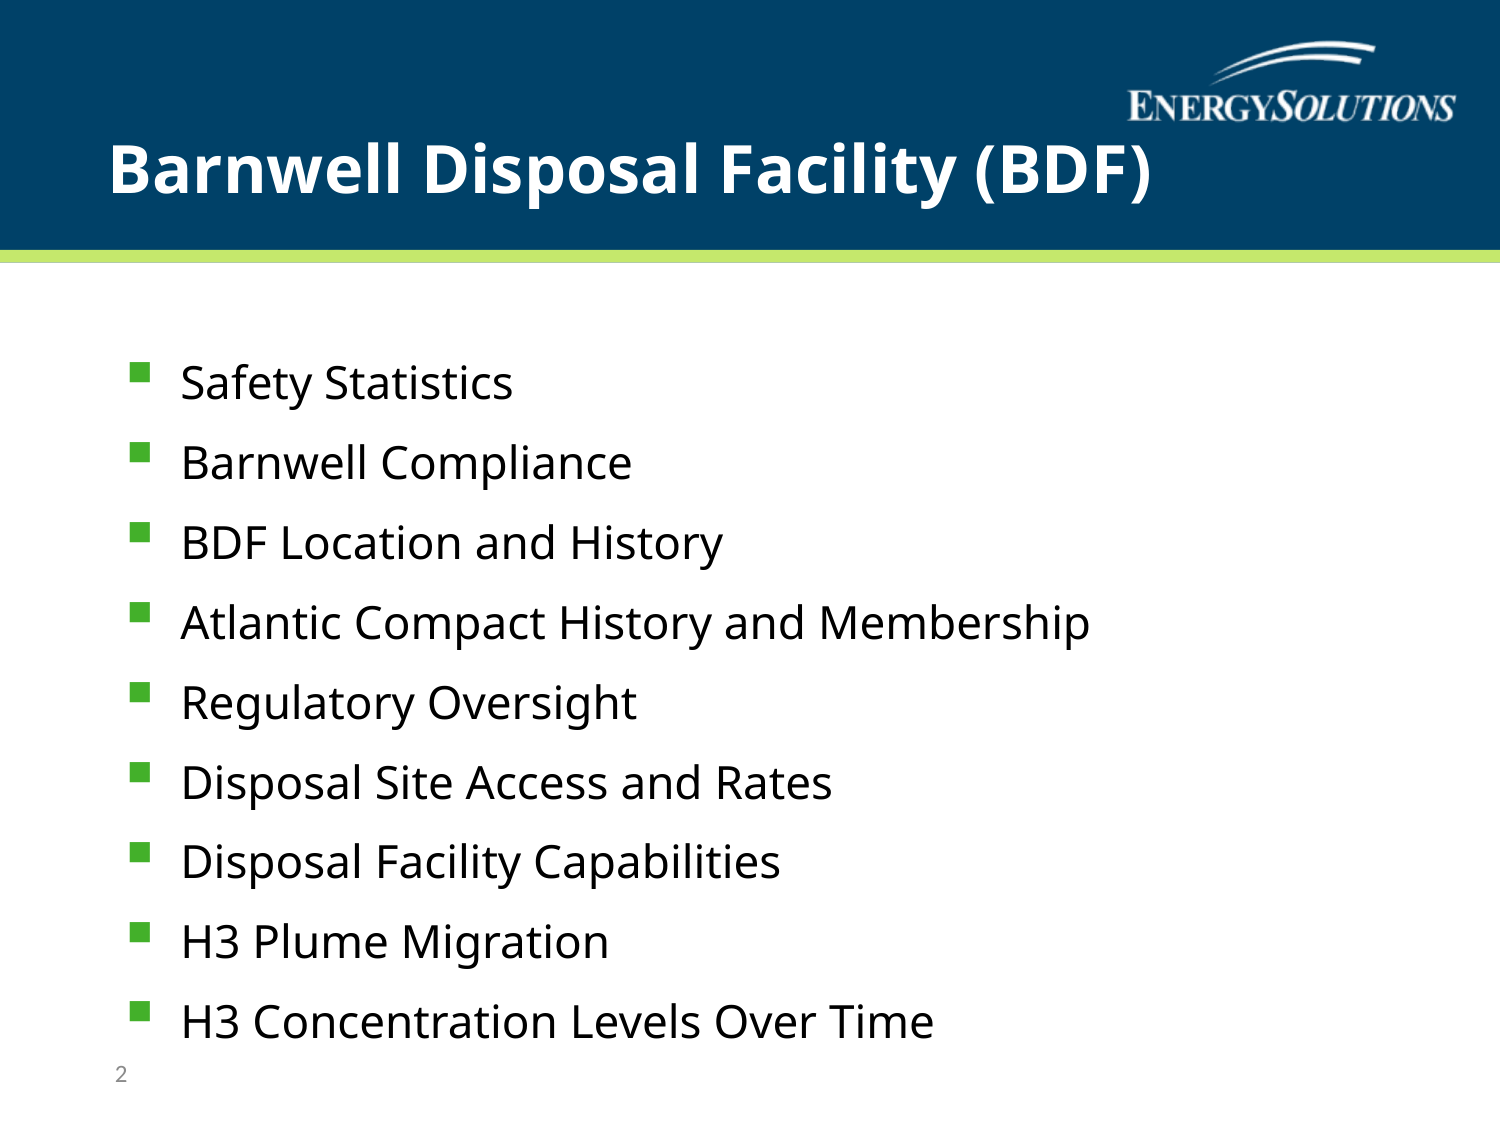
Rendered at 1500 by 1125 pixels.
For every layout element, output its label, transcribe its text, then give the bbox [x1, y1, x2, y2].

list Safety Statistics Barnwell Compliance BDF Location and History Atlantic Compact History and Membership Regulatory Oversight Disposal Site Access and Rates Disposal Facility Capabilities H3 Plume Migration H3 Concentration Levels Over Time [108, 345, 1435, 1003]
picture [1125, 40, 1459, 123]
slide_number 2 [99, 1042, 450, 1103]
title Barnwell Disposal Facility (BDF) [92, 96, 1179, 215]
